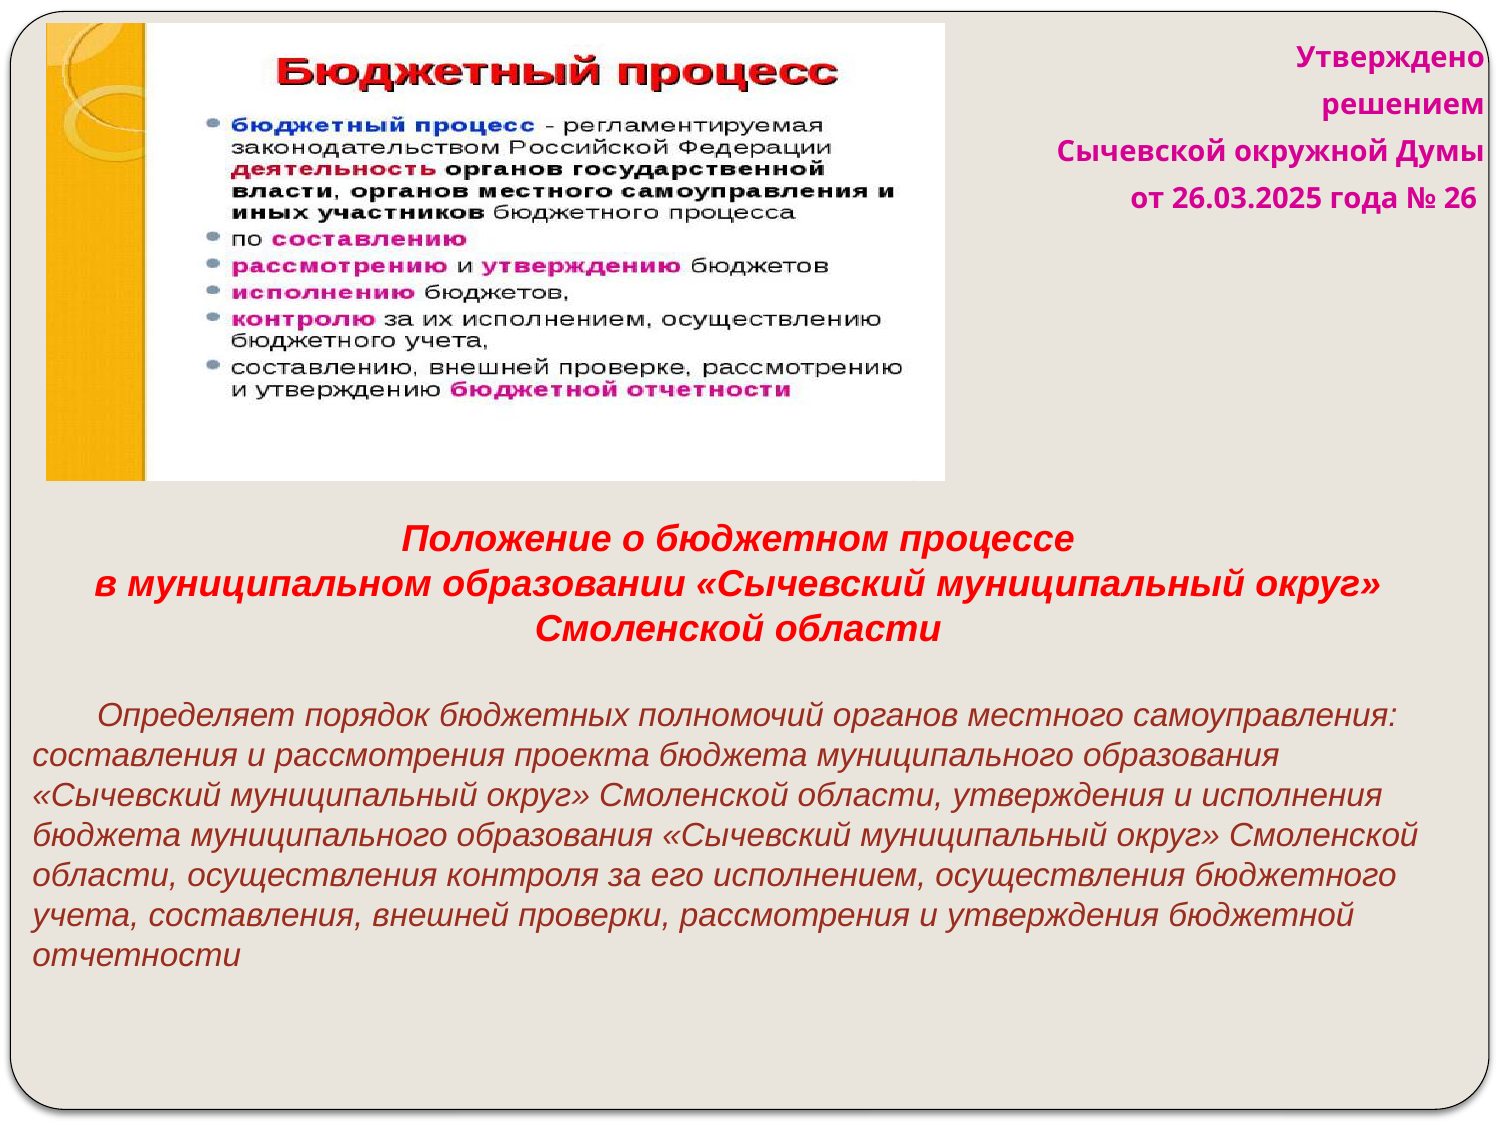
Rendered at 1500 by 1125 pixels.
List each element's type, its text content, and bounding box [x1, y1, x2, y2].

picture [46, 23, 945, 481]
text_box Положение о бюджетном процессе в муниципальном образовании «Сычевский муниципальный округ» Смоленской области Определяет порядок бюджетных полномочий органов местного самоуправления: составления и рассмотрения проекта бюджета муниципального образования «Сычевский муниципальный округ» Смоленской области, утверждения и исполнения бюджета муниципального образования «Сычевский муниципальный округ» Смоленской области, осуществления контроля за его исполнением, осуществления бюджетного учета, составления, внешней проверки, рассмотрения и утверждения бюджетной отчетности [17, 506, 1459, 981]
list Утверждено решением Сычевской окружной Думы от 26.03.2025 года № 26 [76, 30, 1500, 1010]
